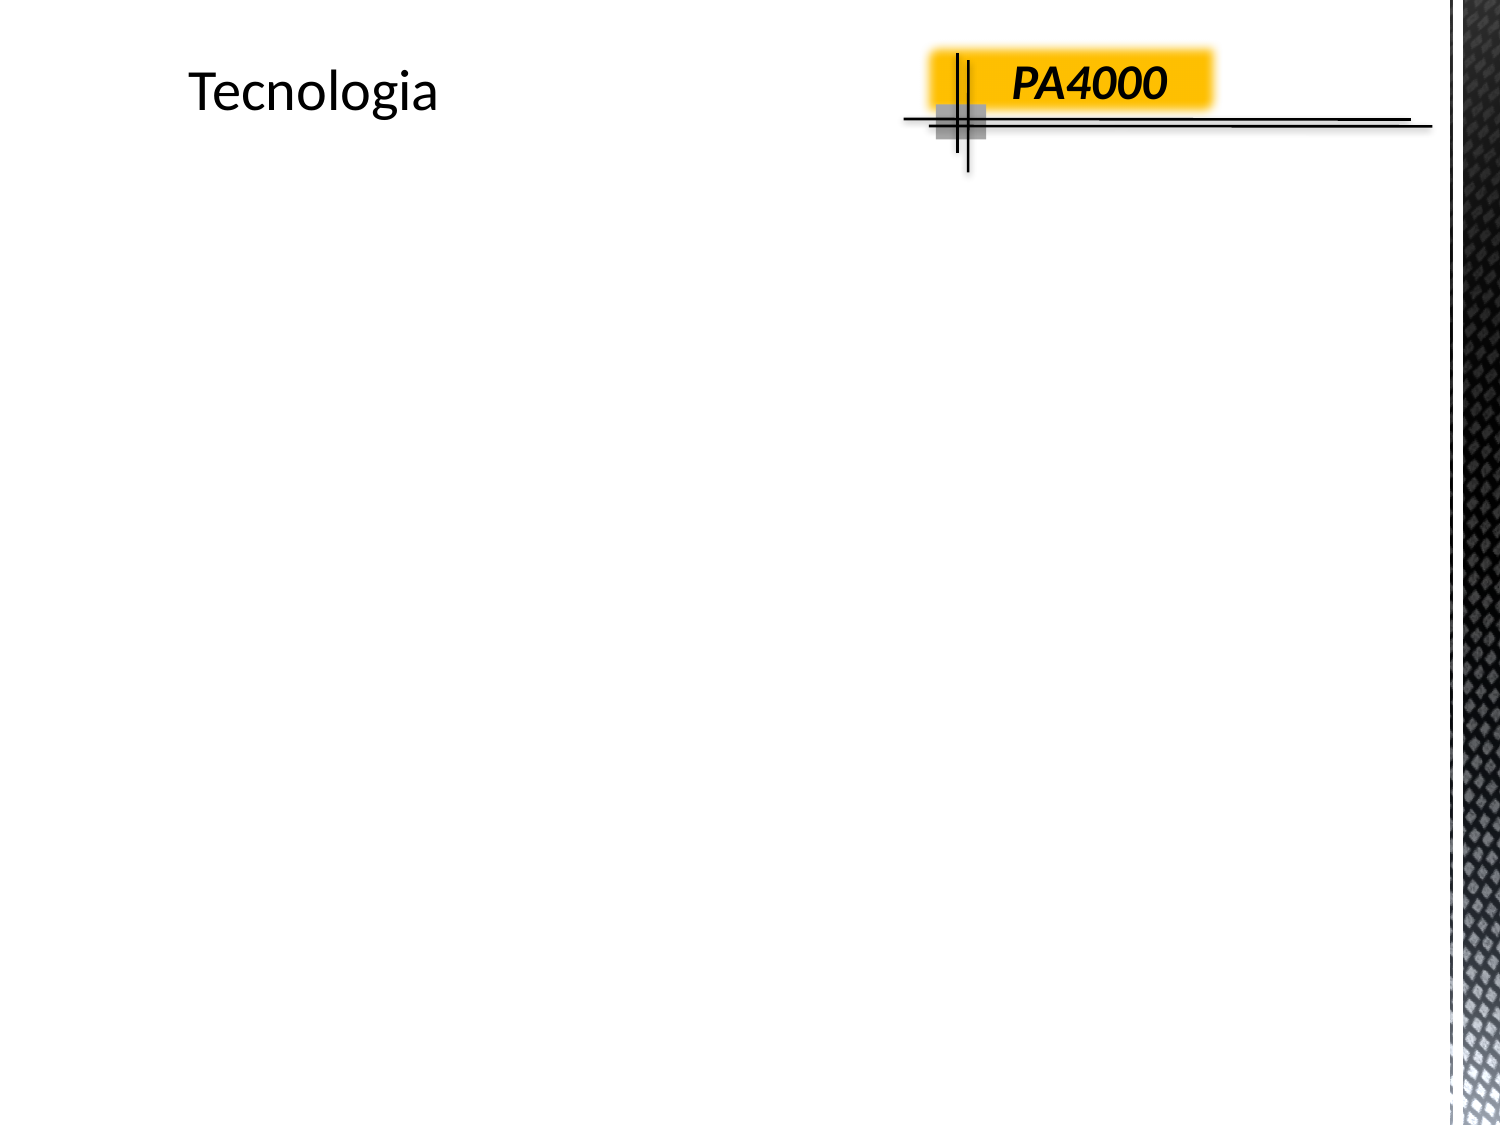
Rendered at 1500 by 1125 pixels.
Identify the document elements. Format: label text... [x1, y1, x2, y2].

title Tecnologia [88, 45, 455, 233]
picture [1447, 0, 1500, 1125]
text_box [903, 39, 1433, 173]
